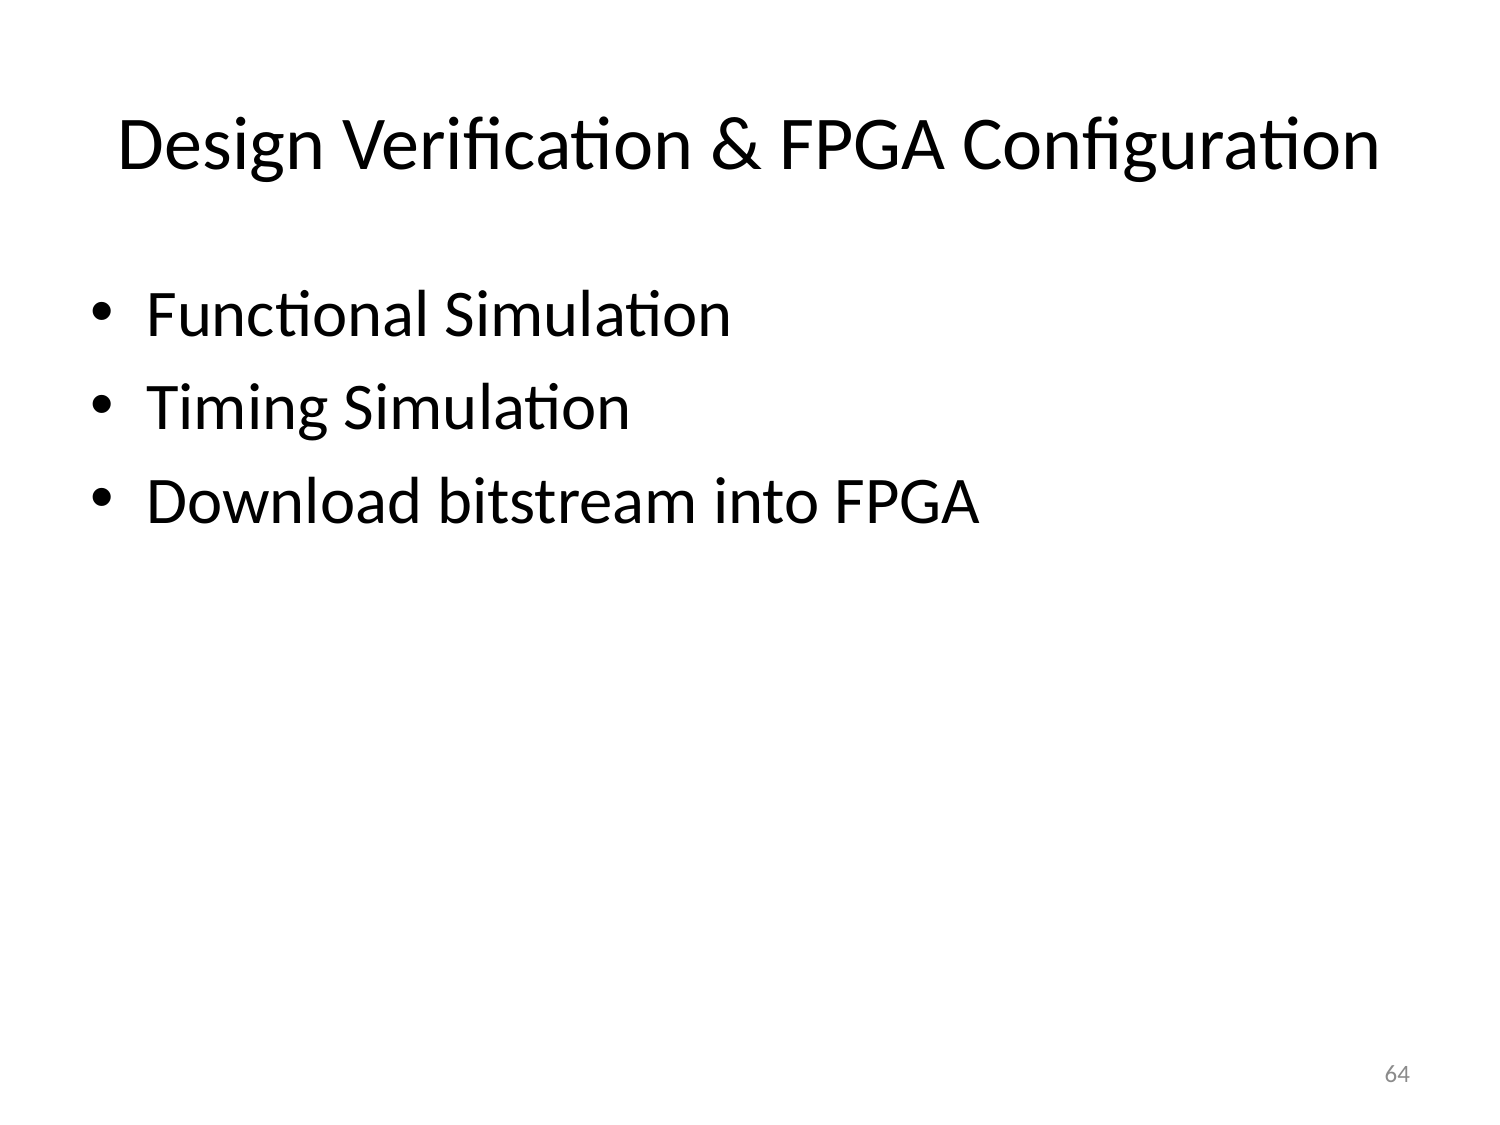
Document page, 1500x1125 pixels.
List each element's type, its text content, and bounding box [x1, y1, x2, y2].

title Design Verification & FPGA Configuration [75, 45, 1425, 233]
list Functional Simulation Timing Simulation Download bitstream into FPGA [75, 262, 1425, 1005]
slide_number 64 [1074, 1042, 1425, 1103]
